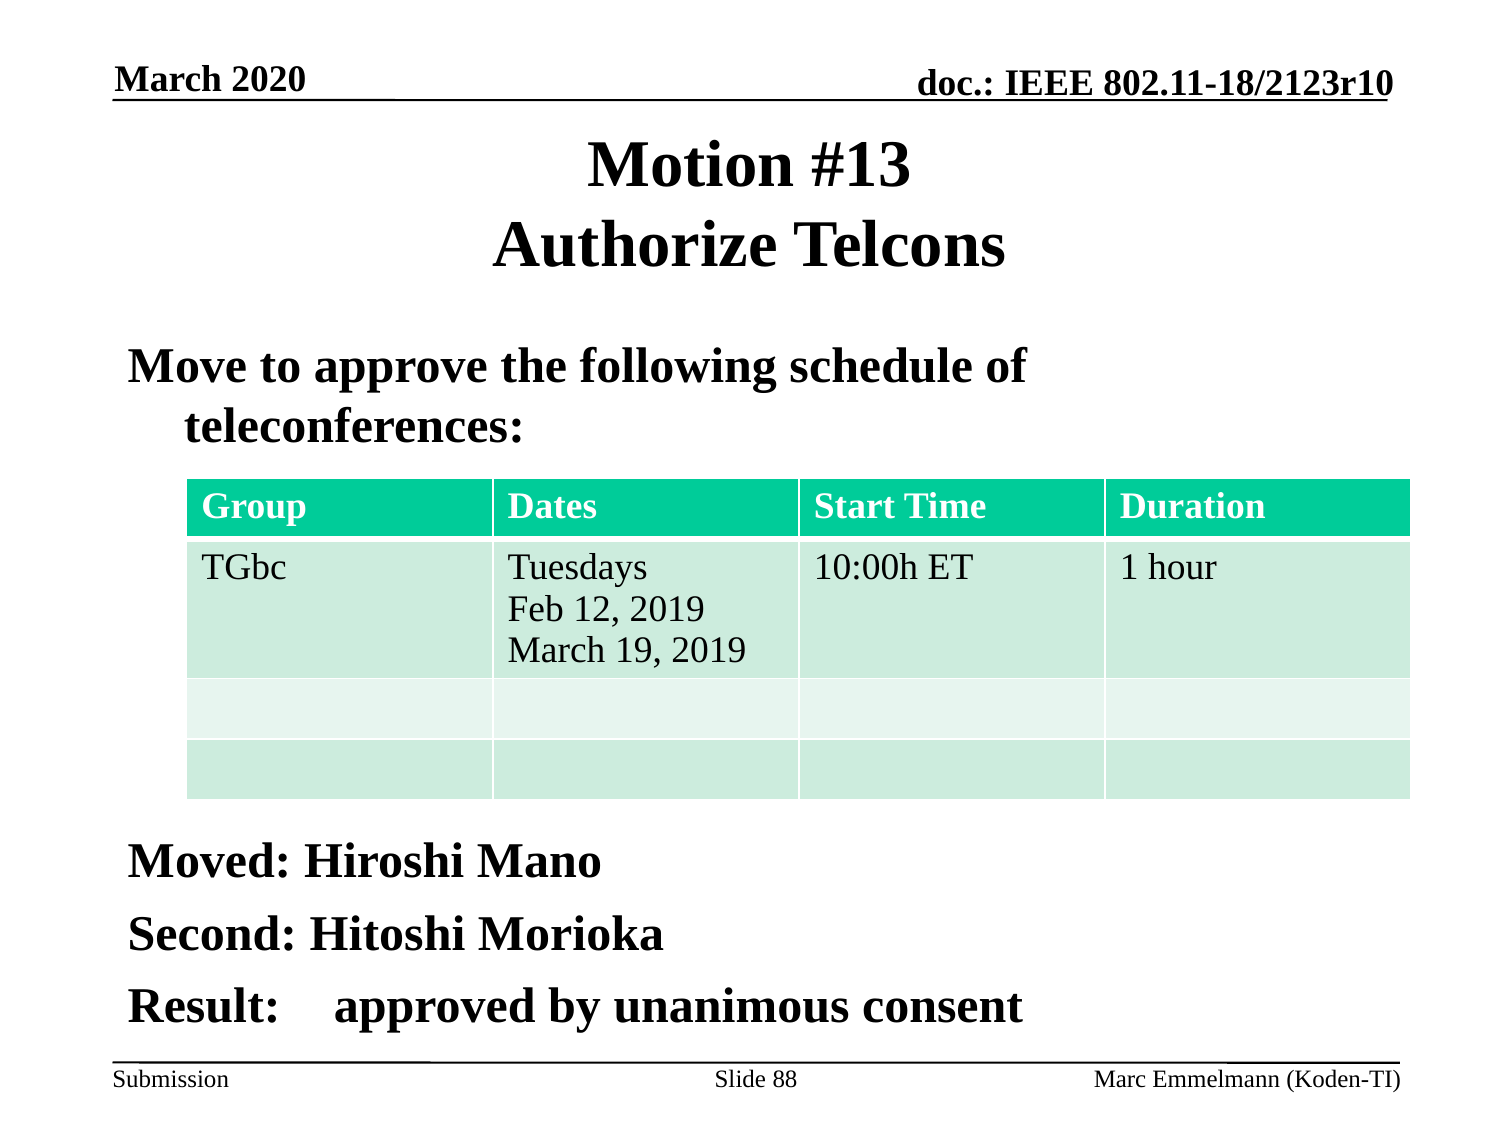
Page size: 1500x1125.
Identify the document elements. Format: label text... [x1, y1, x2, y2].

title Motion #13 Authorize Telcons [112, 112, 1388, 288]
table_cell [187, 740, 492, 799]
table_cell [494, 679, 798, 738]
table_cell [494, 740, 798, 799]
table_cell [800, 679, 1104, 738]
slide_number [114, 54, 423, 100]
table_cell [1106, 740, 1410, 799]
table_cell 10:00h ET [800, 542, 1104, 678]
slide_number Slide 88 [712, 1061, 800, 1123]
table_header Group [187, 479, 492, 536]
table_cell [187, 679, 492, 738]
table_header Start Time [800, 479, 1104, 536]
table_header Dates [494, 479, 798, 536]
list Move to approve the following schedule of teleconferences: Moved: Hiroshi Mano Second: Hitoshi Morioka Result: approved by unanimous consent [112, 324, 1388, 626]
table_cell [800, 740, 1104, 799]
table_cell [1106, 679, 1410, 738]
table_cell TGbc [187, 542, 492, 678]
table_header Duration [1106, 479, 1410, 536]
table_cell 1 hour [1106, 542, 1410, 678]
footer Marc Emmelmann (Koden-TI) [878, 1061, 1402, 1093]
table_cell Tuesdays Feb 12, 2019 March 19, 2019 [494, 542, 798, 678]
